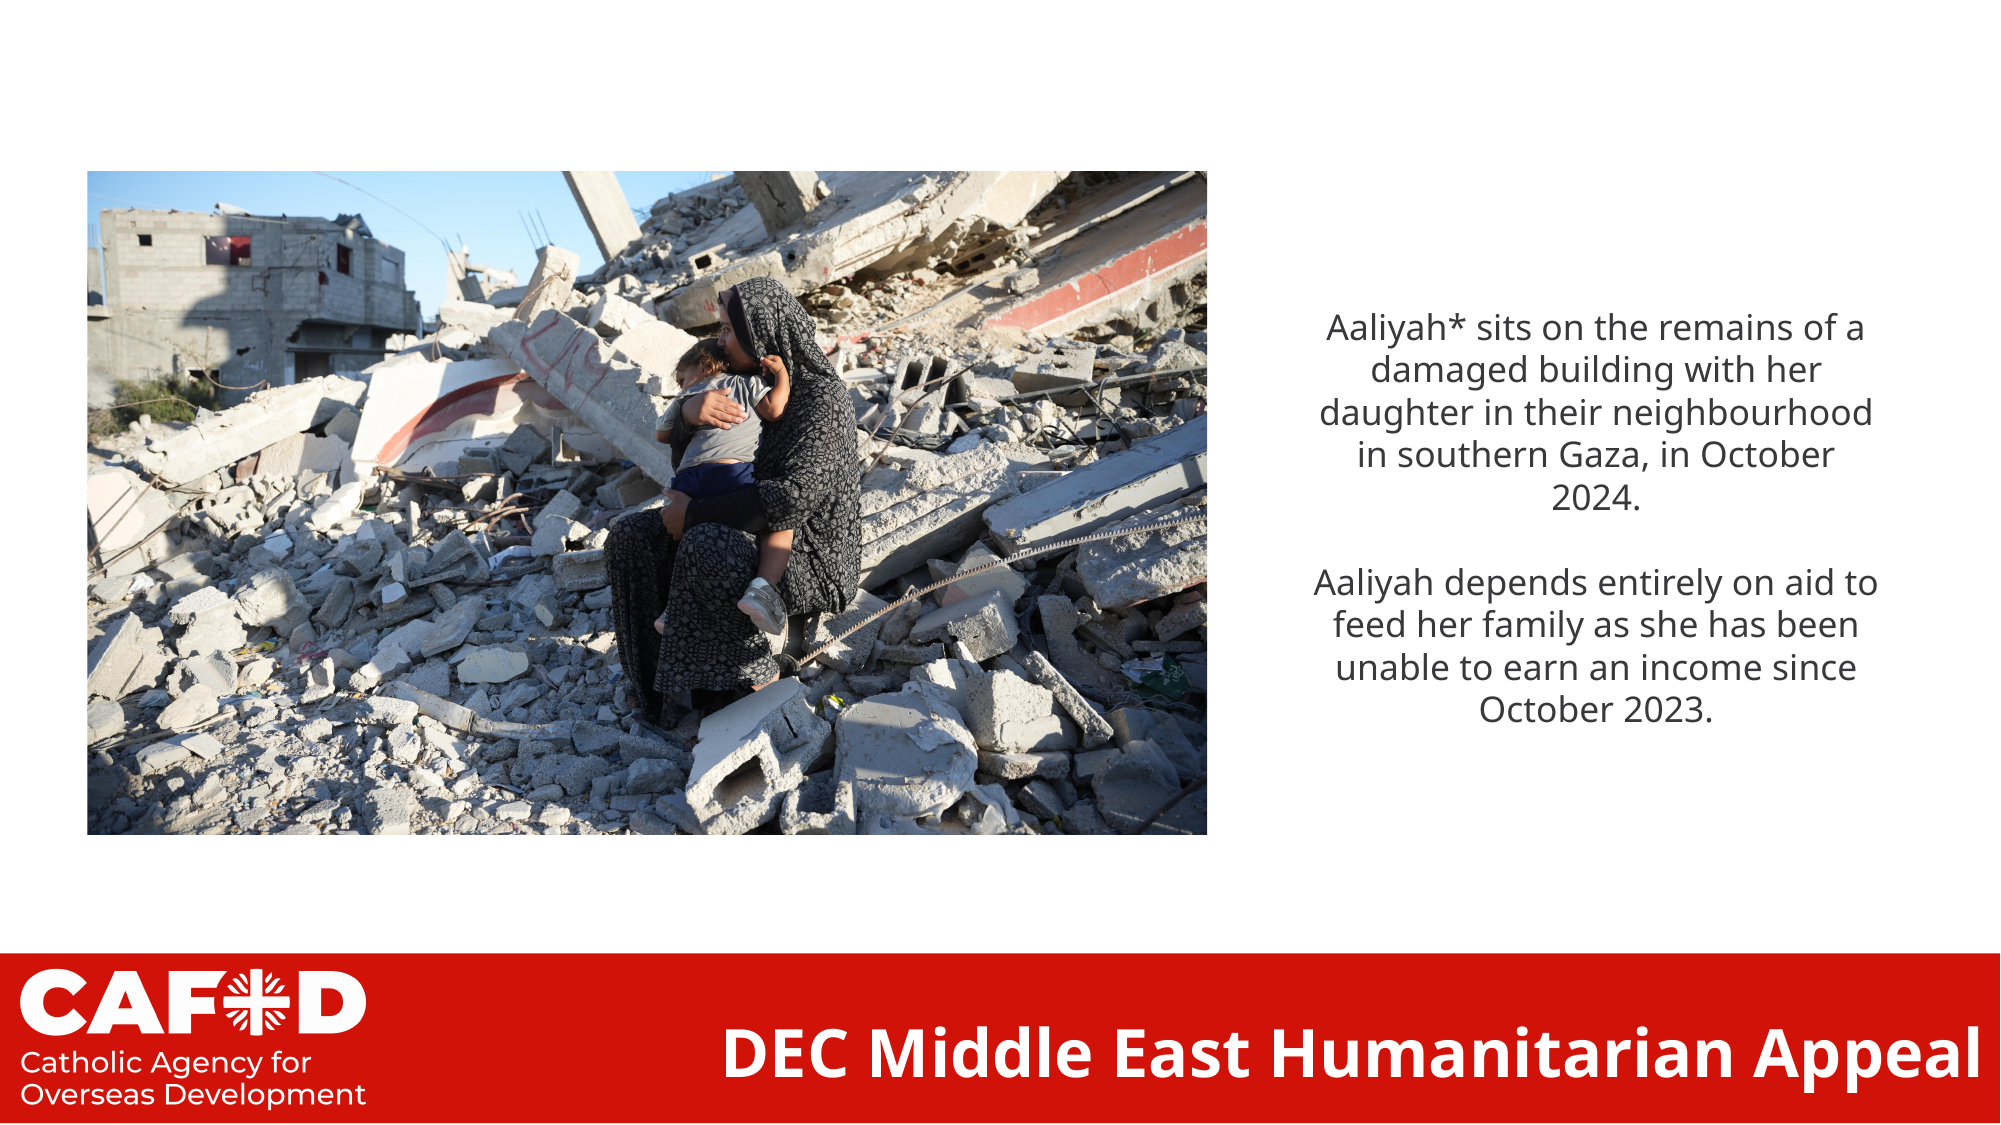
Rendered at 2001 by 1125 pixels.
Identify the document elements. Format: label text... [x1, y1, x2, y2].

text_box Aaliyah* sits on the remains of a damaged building with her daughter in their neighbourhood in southern Gaza, in October 2024. Aaliyah depends entirely on aid to feed her family as she has been unable to earn an income since October 2023. [1292, 297, 1900, 788]
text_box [0, 946, 2000, 1125]
picture [87, 171, 1208, 918]
